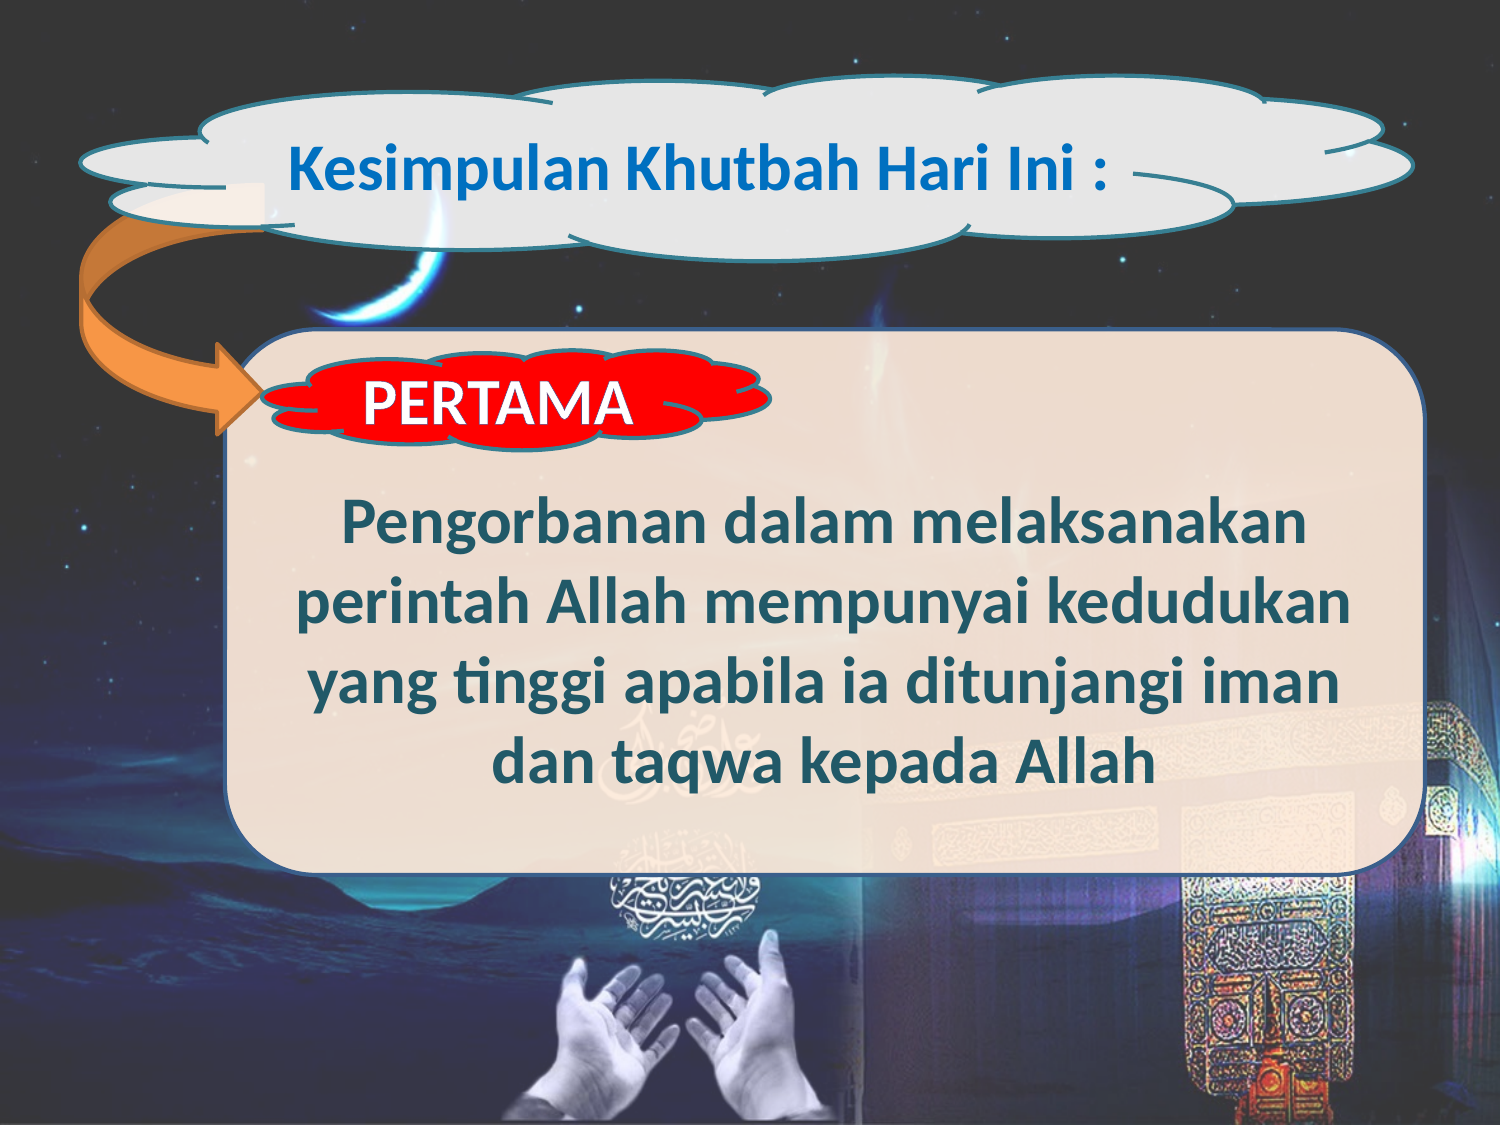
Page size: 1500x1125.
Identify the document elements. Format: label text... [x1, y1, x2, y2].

text_box PERTAMA [259, 348, 773, 453]
text_box Kesimpulan Khutbah Hari Ini : [78, 73, 1416, 264]
text_box [79, 216, 264, 437]
text_box Seruan Takwa [0, 0, 1500, 1125]
text_box Pengorbanan dalam melaksanakan perintah Allah mempunyai kedudukan yang tinggi apabila ia ditunjangi iman dan taqwa kepada Allah [222, 327, 1428, 878]
